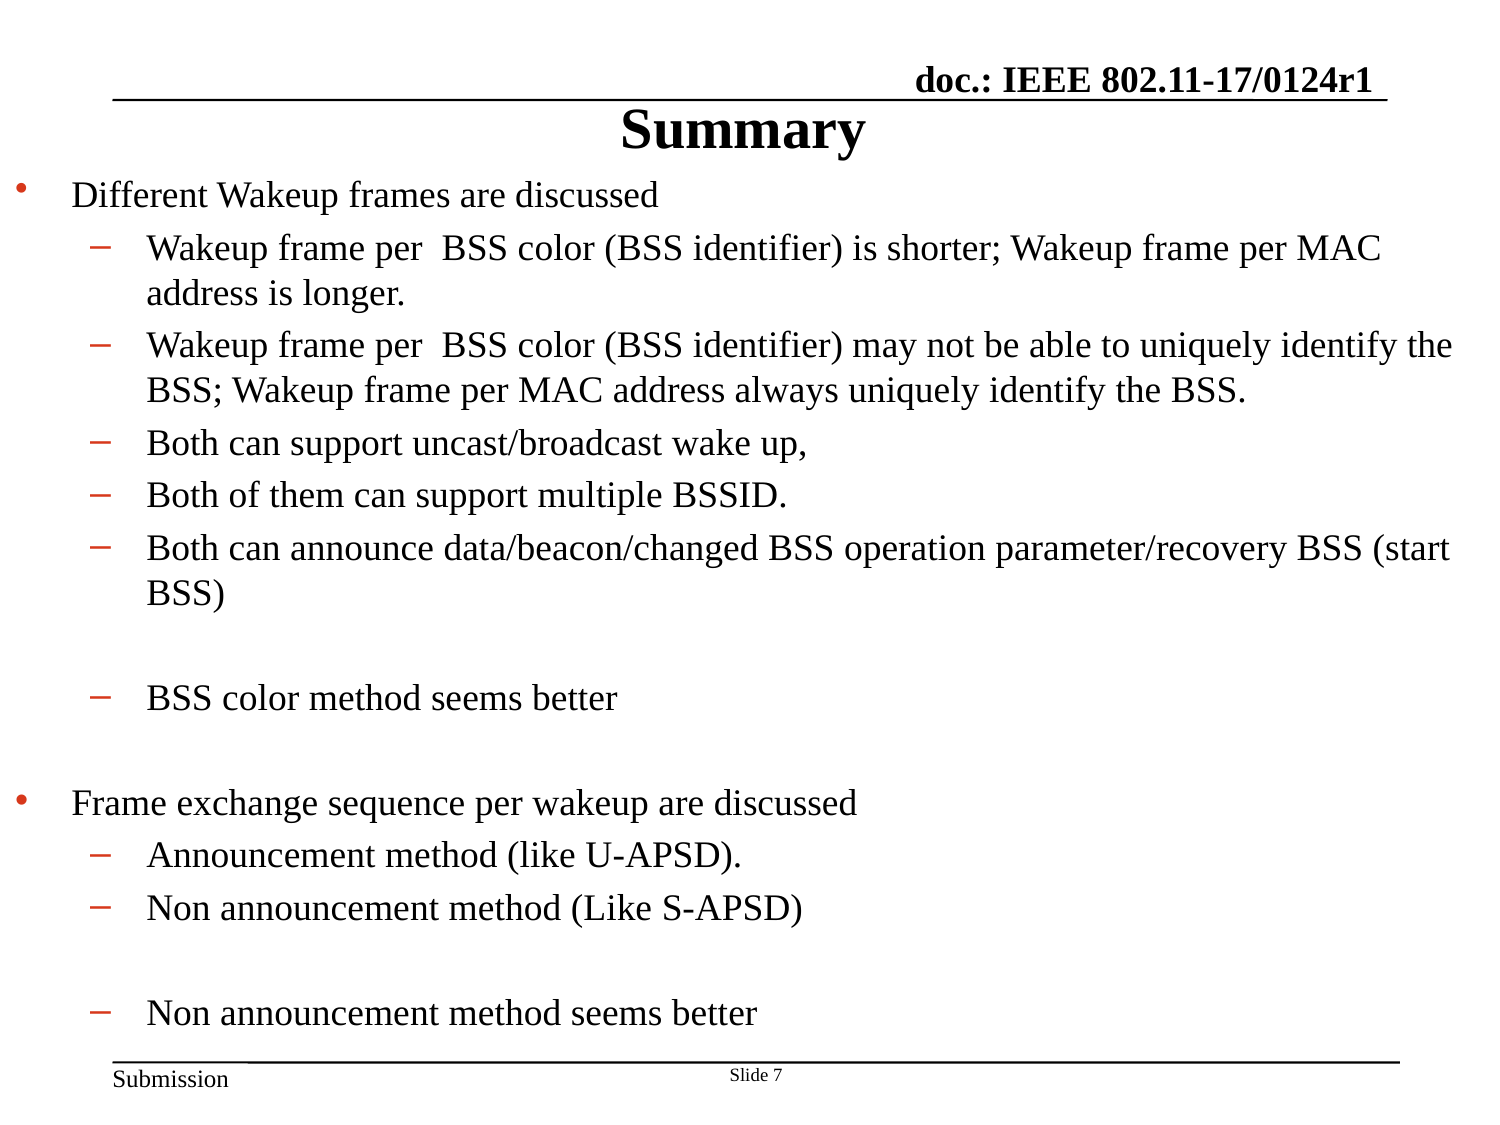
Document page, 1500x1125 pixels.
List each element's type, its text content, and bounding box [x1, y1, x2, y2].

text_box Different Wakeup frames are discussed Wakeup frame per BSS color (BSS identifier) is shorter; Wakeup frame per MAC address is longer. Wakeup frame per BSS color (BSS identifier) may not be able to uniquely identify the BSS; Wakeup frame per MAC address always uniquely identify the BSS. Both can support uncast/broadcast wake up, Both of them can support multiple BSSID. Both can announce data/beacon/changed BSS operation parameter/recovery BSS (start BSS) BSS color method seems better Frame exchange sequence per wakeup are discussed Announcement method (like U-APSD). Non announcement method (Like S-APSD) Non announcement method seems better [0, 162, 1500, 1050]
slide_number Slide 7 [712, 1061, 800, 1093]
title Summary [37, 62, 1451, 162]
